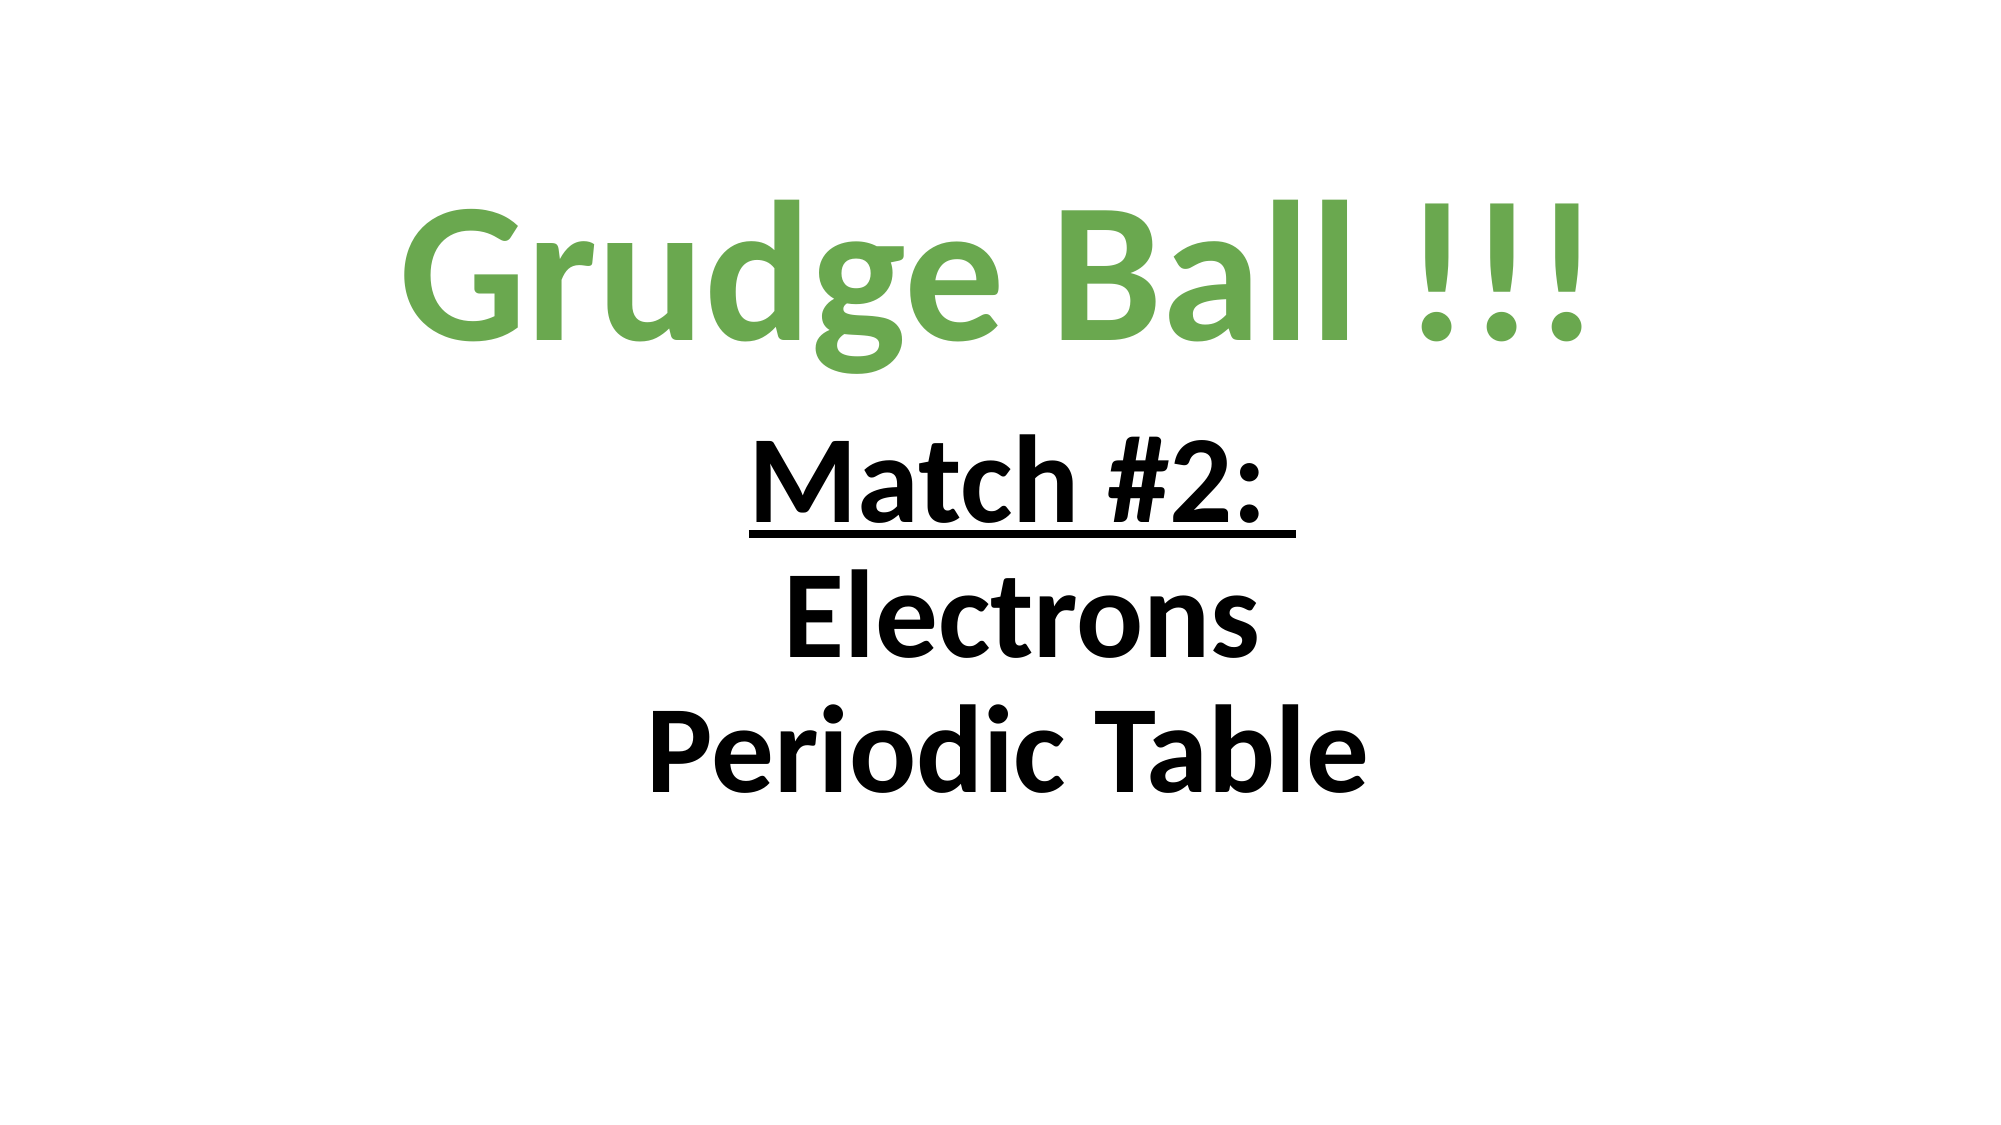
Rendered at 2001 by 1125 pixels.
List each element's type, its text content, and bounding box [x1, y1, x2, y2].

subtitle Match #2: Electrons Periodic Table [163, 406, 1882, 679]
title Grudge Ball !!! [249, 0, 1750, 392]
